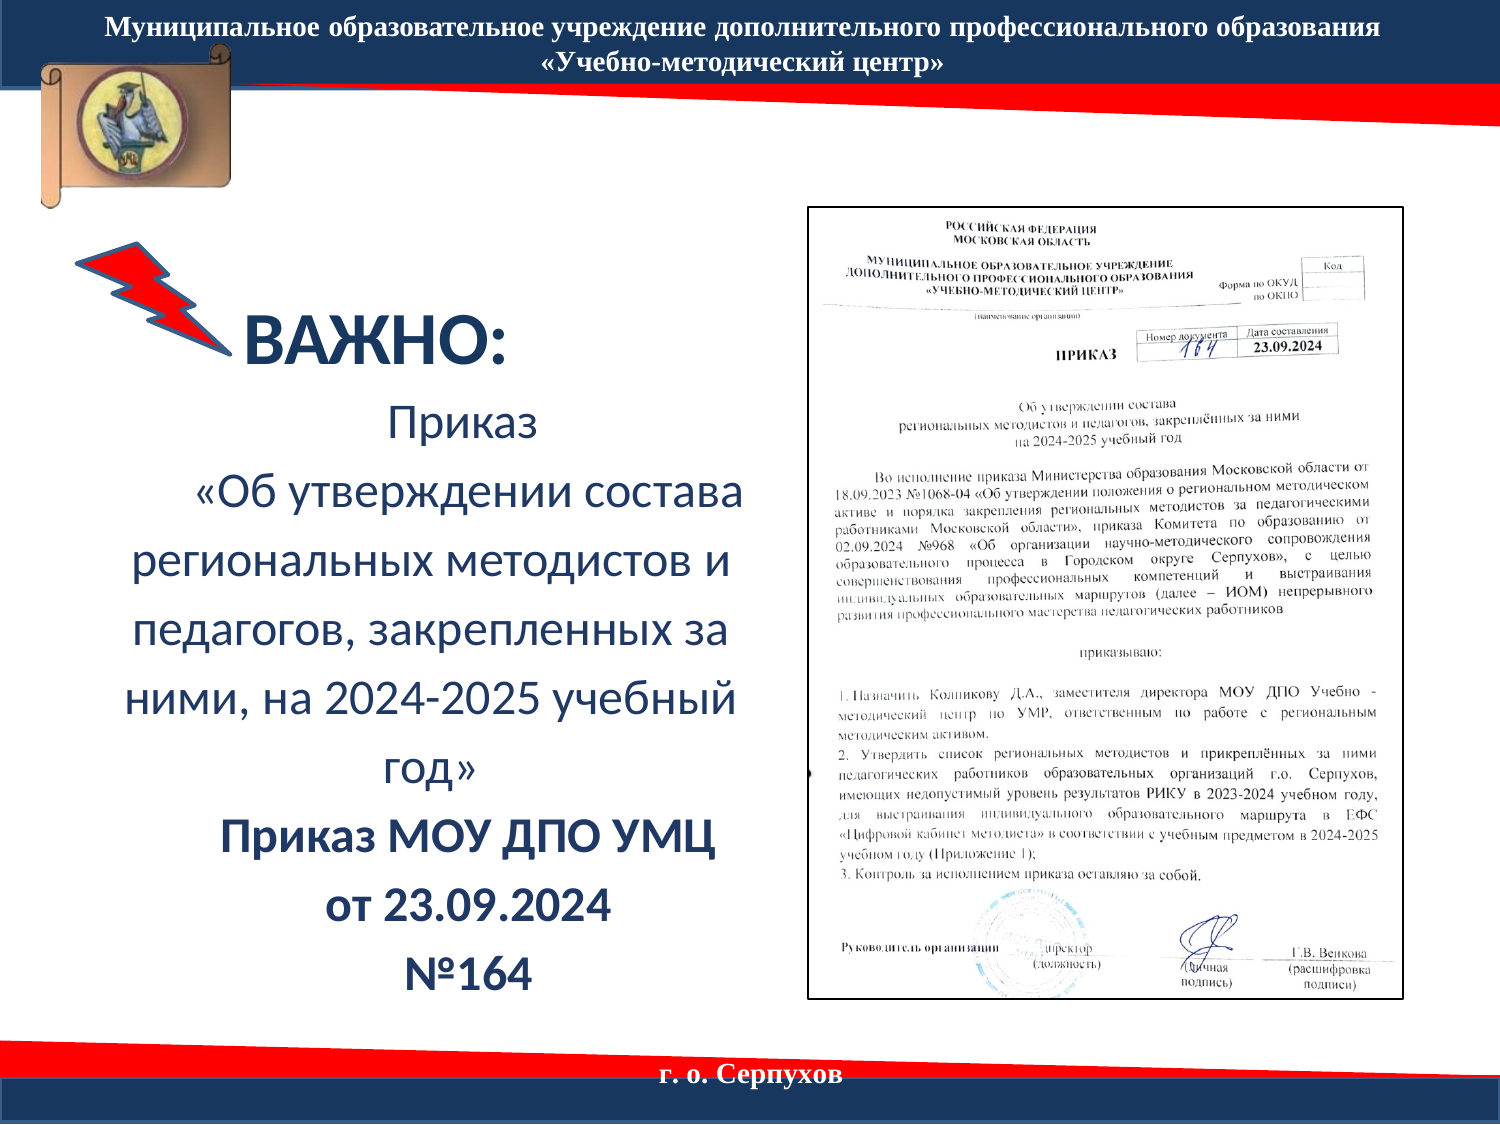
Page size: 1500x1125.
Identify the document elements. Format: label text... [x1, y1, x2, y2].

text_box ВАЖНО: Приказ «Об утверждении состава региональных методистов и педагогов, закрепленных за ними, на 2024-2025 учебный год» Приказ МОУ ДПО УМЦ от 23.09.2024 №164 [76, 282, 786, 1038]
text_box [40, 44, 1500, 209]
footer г. о. Серпухов [786, 746, 988, 1038]
picture [808, 207, 1402, 999]
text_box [76, 243, 231, 355]
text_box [0, 0, 1500, 93]
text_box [0, 1040, 1500, 1125]
